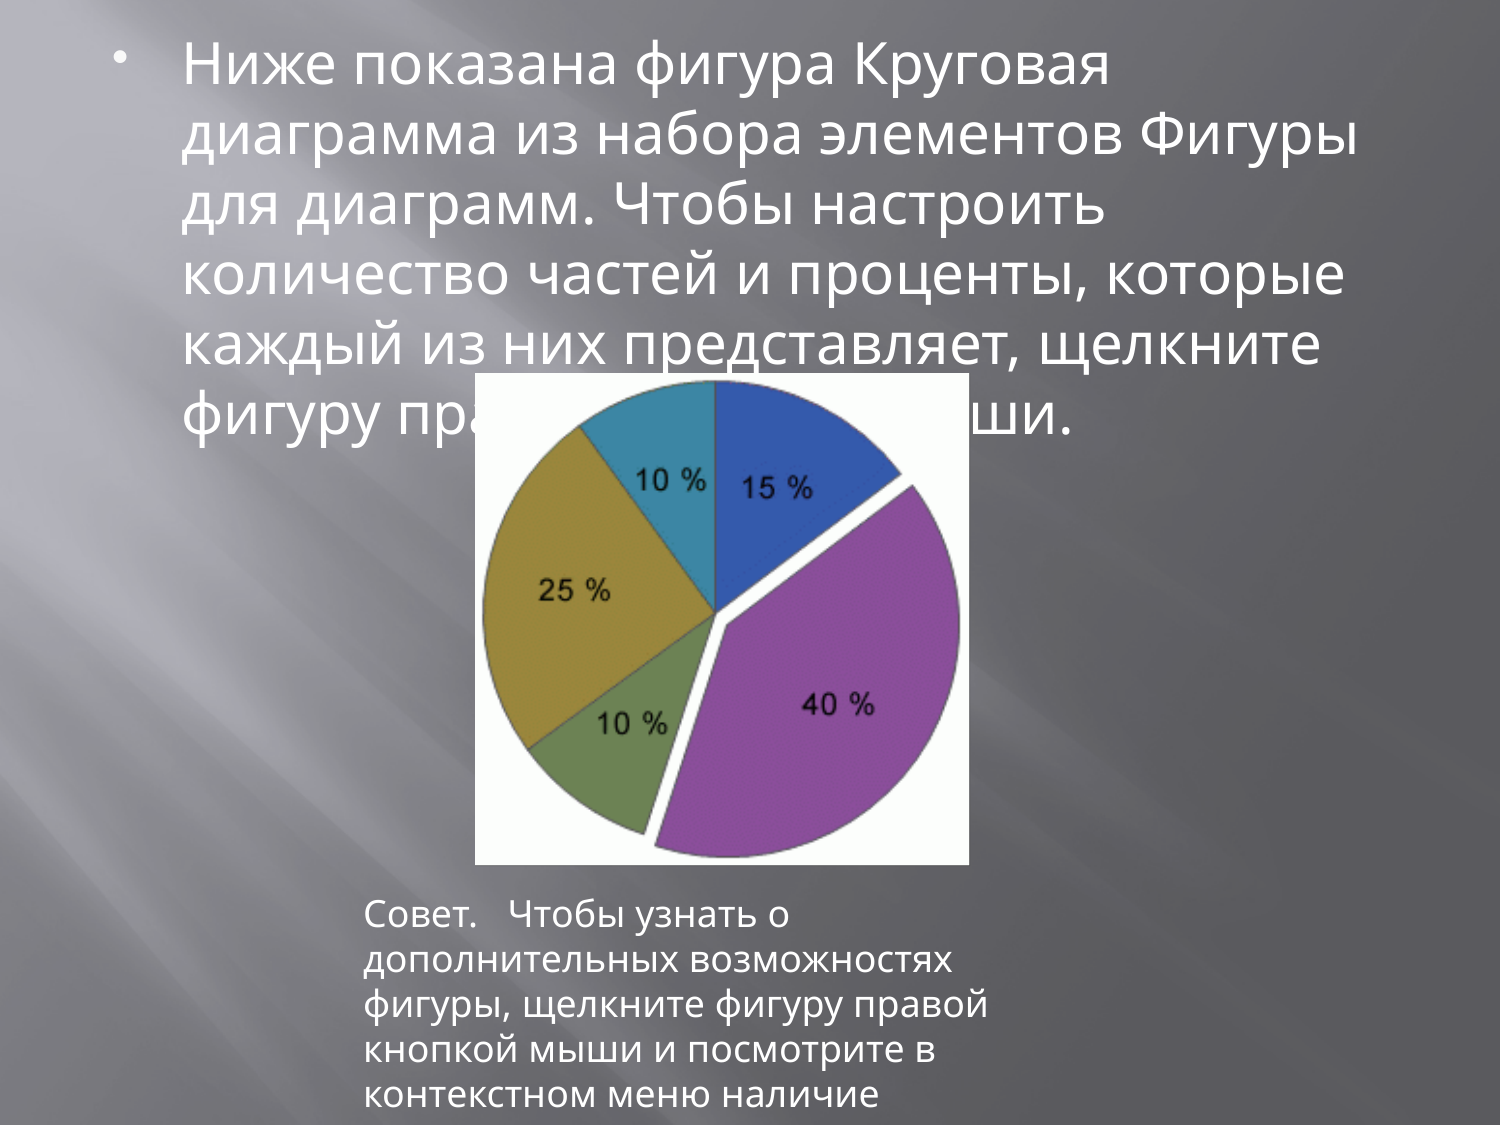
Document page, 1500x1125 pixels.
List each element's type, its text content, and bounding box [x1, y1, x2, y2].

picture [475, 373, 972, 868]
text_box Совет. Чтобы узнать о дополнительных возможностях фигуры, щелкните фигуру правой кнопкой мыши и посмотрите в контекстном меню наличие дополнительных команд. [348, 882, 1099, 1125]
list Ниже показана фигура Круговая диаграмма из набора элементов Фигуры для диаграмм. Чтобы настроить количество частей и проценты, которые каждый из них представляет, щелкните фигуру правой кнопкой мыши. [76, 19, 1427, 792]
